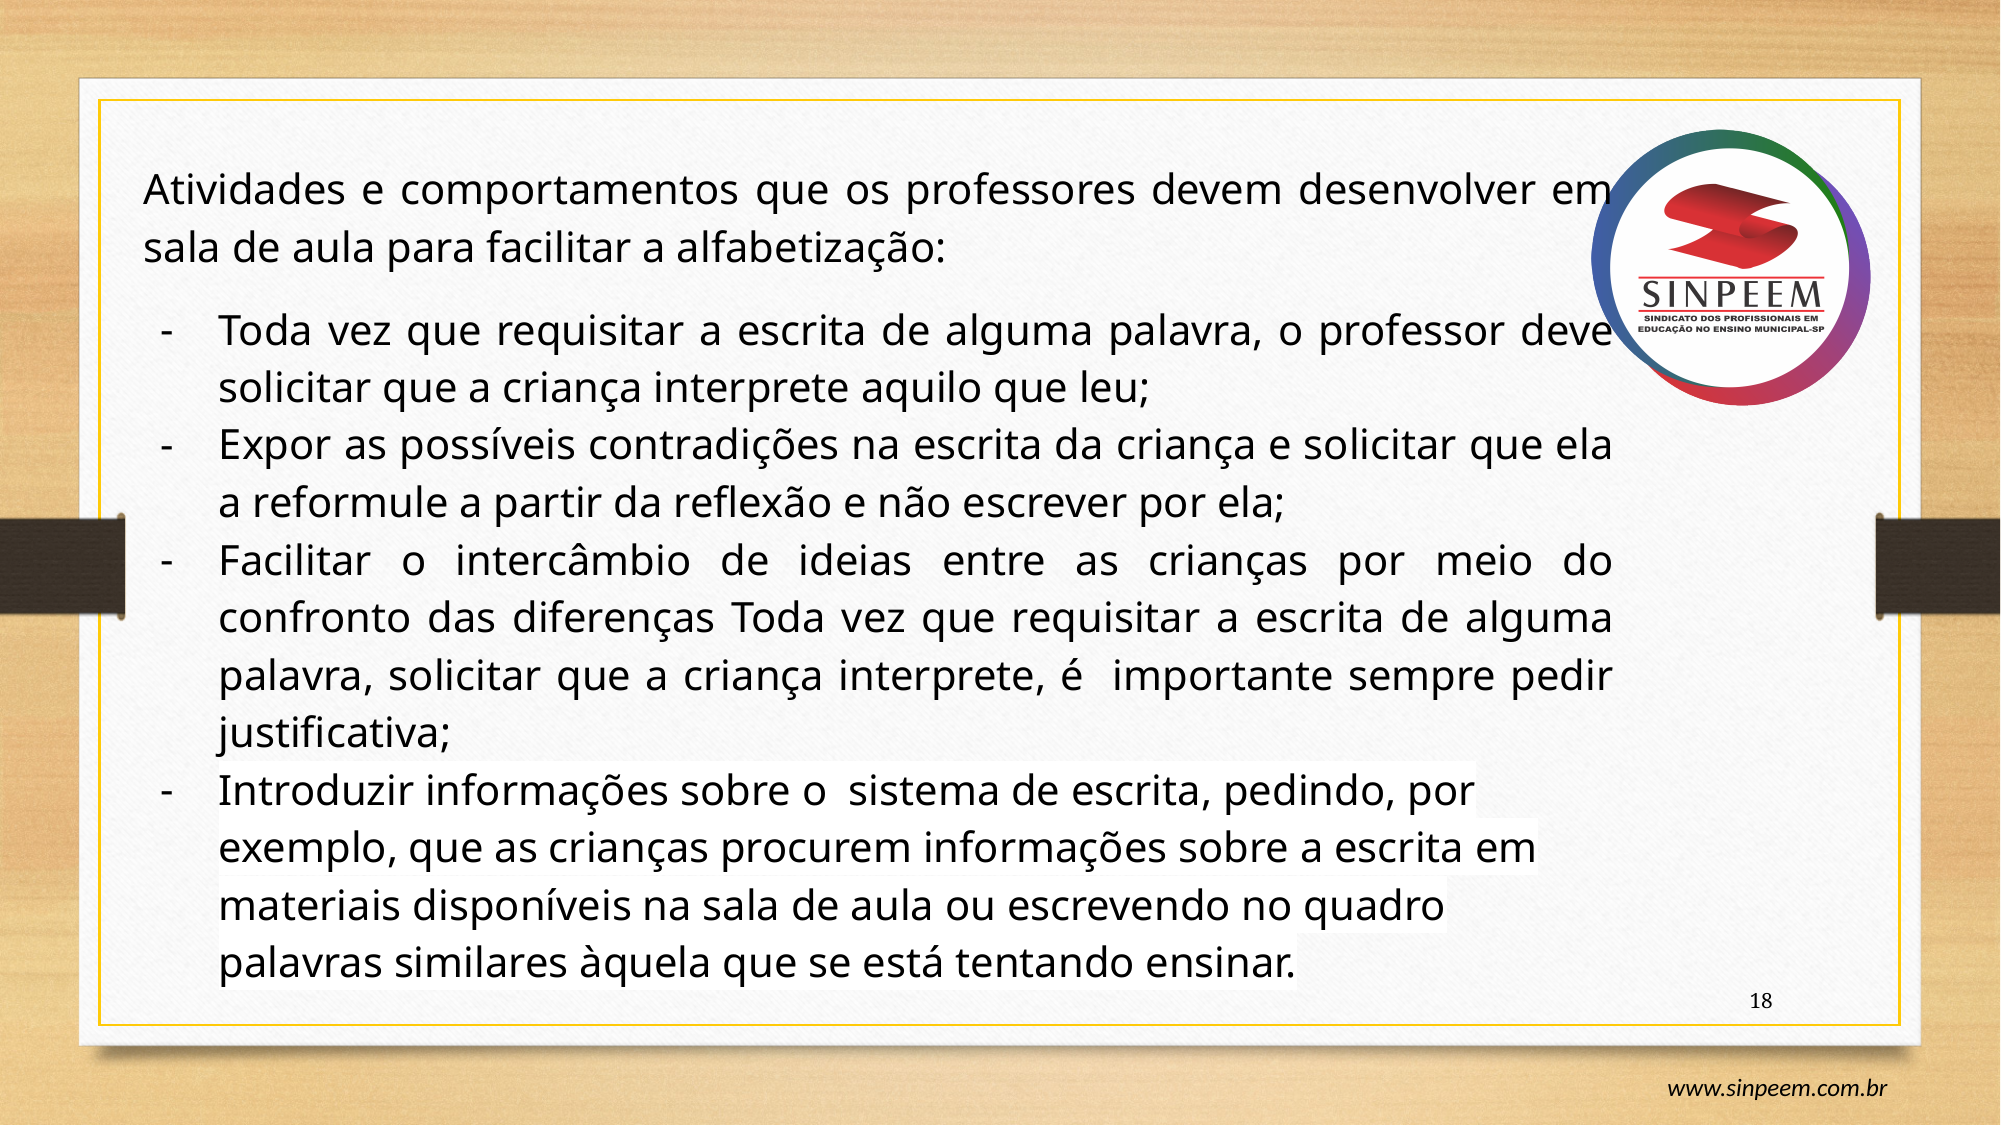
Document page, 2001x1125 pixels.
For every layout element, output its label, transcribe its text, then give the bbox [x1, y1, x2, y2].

slide_number 18 [1698, 979, 1788, 1025]
text_box www.sinpeem.com.br [1644, 1064, 1903, 1110]
picture [0, 0, 2001, 1125]
text_box Atividades e comportamentos que os professores devem desenvolver em sala de aula para facilitar a alfabetização: Toda vez que requisitar a escrita de alguma palavra, o professor deve solicitar que a criança interprete aquilo que leu; Expor as possíveis contradições na escrita da criança e solicitar que ela a reformule a partir da reflexão e não escrever por ela; Facilitar o intercâmbio de ideias entre as crianças por meio do confronto das diferenças Toda vez que requisitar a escrita de alguma palavra, solicitar que a criança interprete, é importante sempre pedir justificativa; Introduzir informações sobre o sistema de escrita, pedindo, por exemplo, que as crianças procurem informações sobre a escrita em materiais disponíveis na sala de aula ou escrevendo no quadro palavras similares àquela que se está tentando ensinar. [129, 148, 1630, 997]
